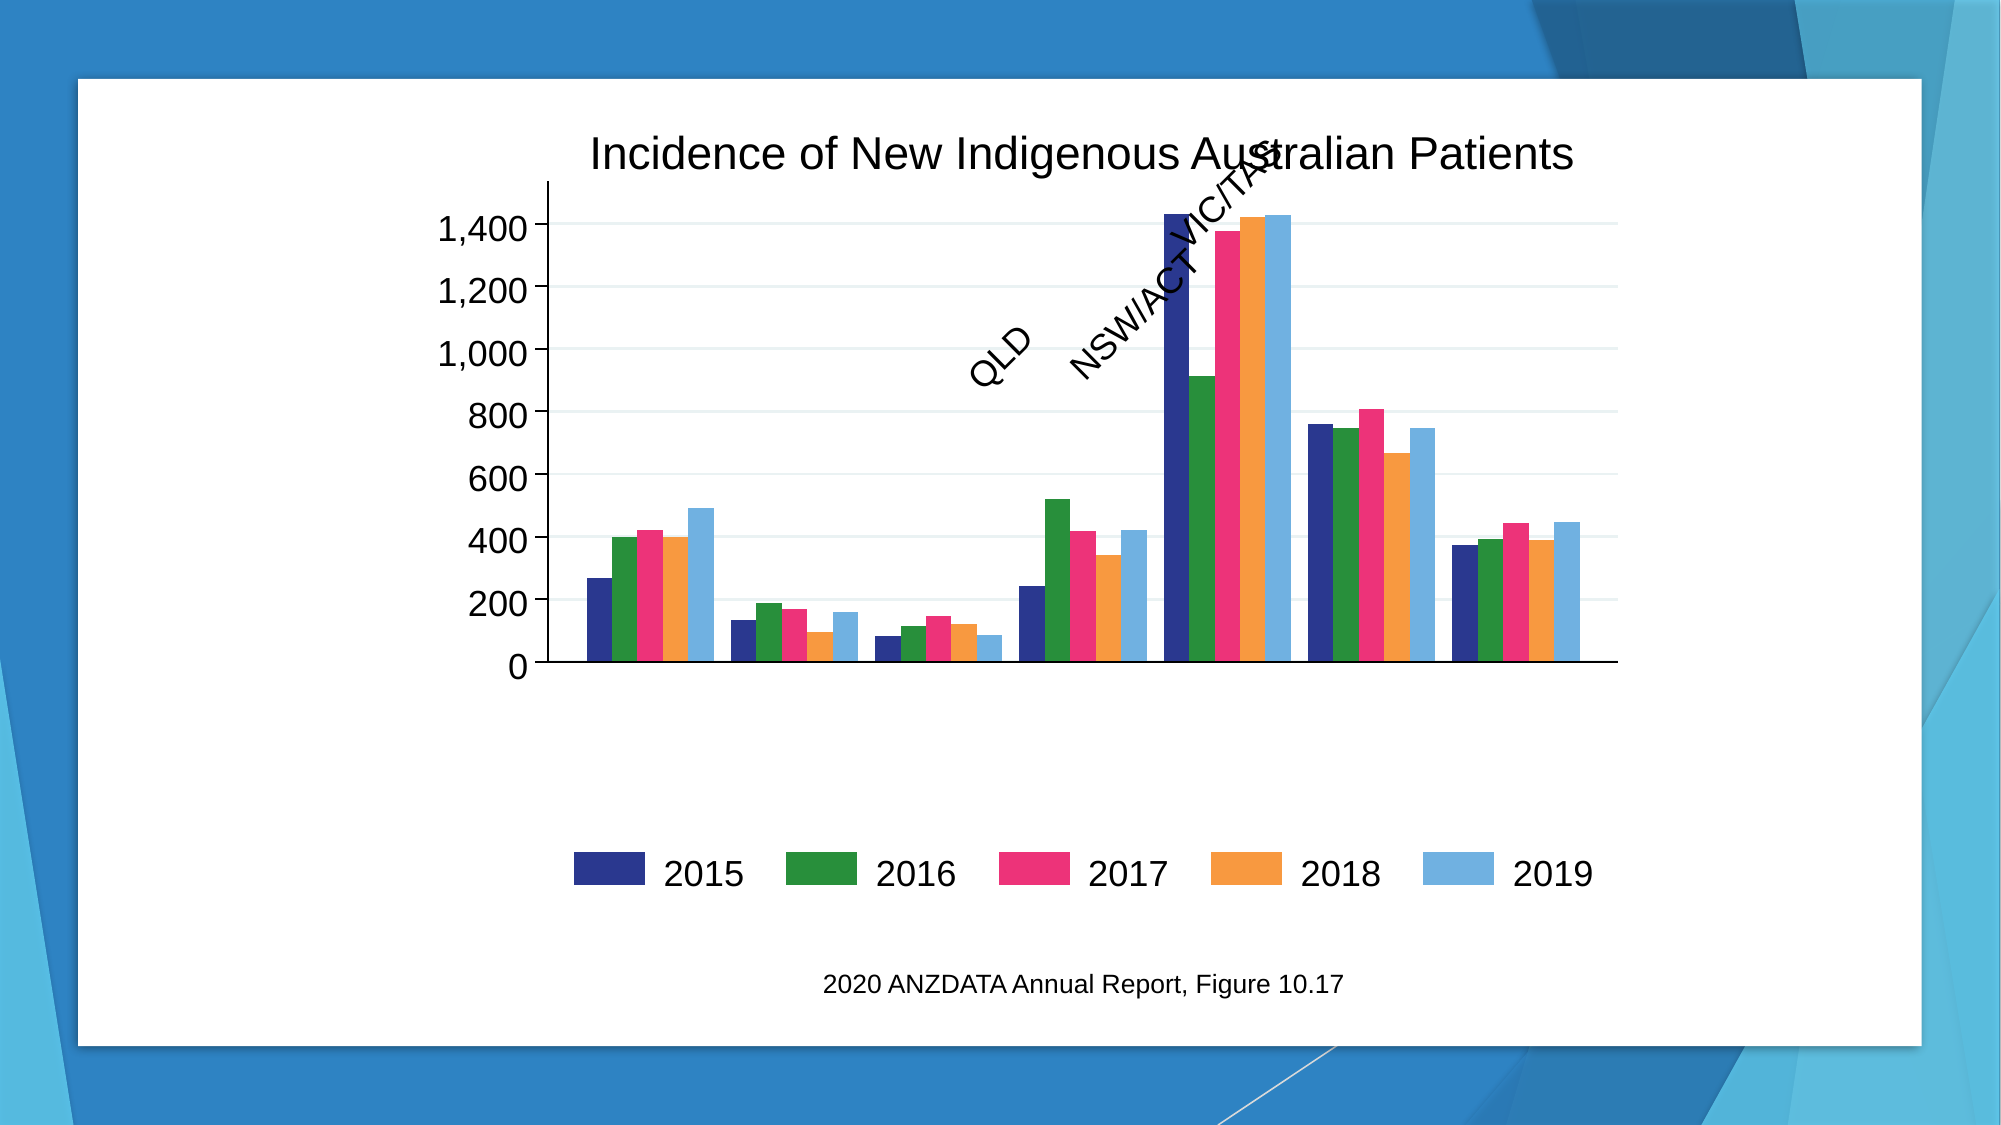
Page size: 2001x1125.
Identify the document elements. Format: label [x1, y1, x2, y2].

picture [350, 89, 1650, 1036]
text_box [0, 0, 2000, 1125]
